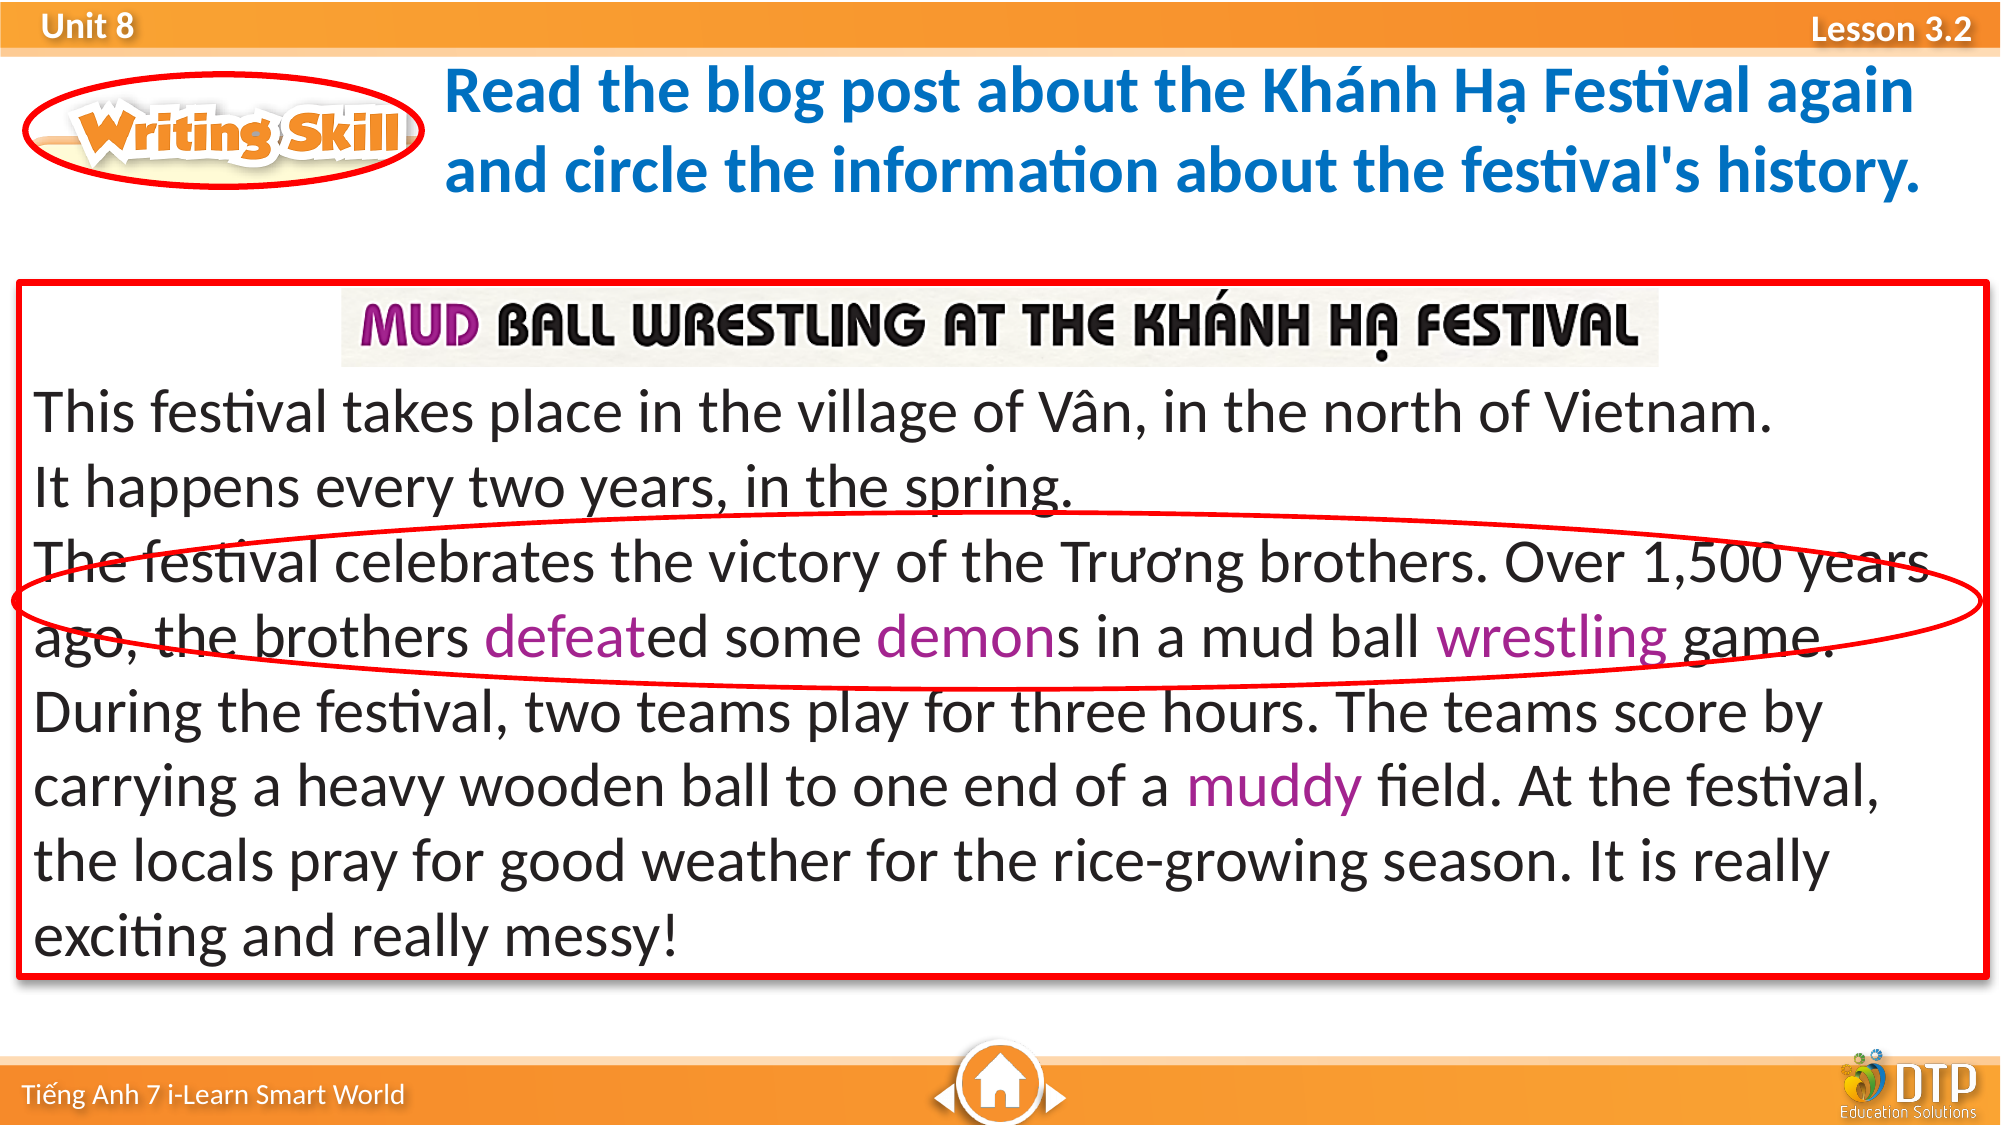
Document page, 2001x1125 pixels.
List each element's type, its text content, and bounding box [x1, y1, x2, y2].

text_box Read the blog post about the Khánh Hạ Festival again and circle the information about the festival's history. [429, 38, 2000, 214]
text_box [11, 510, 1983, 692]
picture [0, 2, 2001, 1125]
text_box This festival takes place in the village of Vân, in the north of Vietnam. It happens every two years, in the spring. The festival celebrates the victory of the Trương brothers. Over 1,500 years ago, the brothers defeated some demons in a mud ball wrestling game. During the festival, two teams play for three hours. The teams score by carrying a heavy wooden ball to one end of a muddy field. At the festival, the locals pray for good weather for the rice-growing season. It is really exciting and really messy! [19, 282, 1987, 977]
